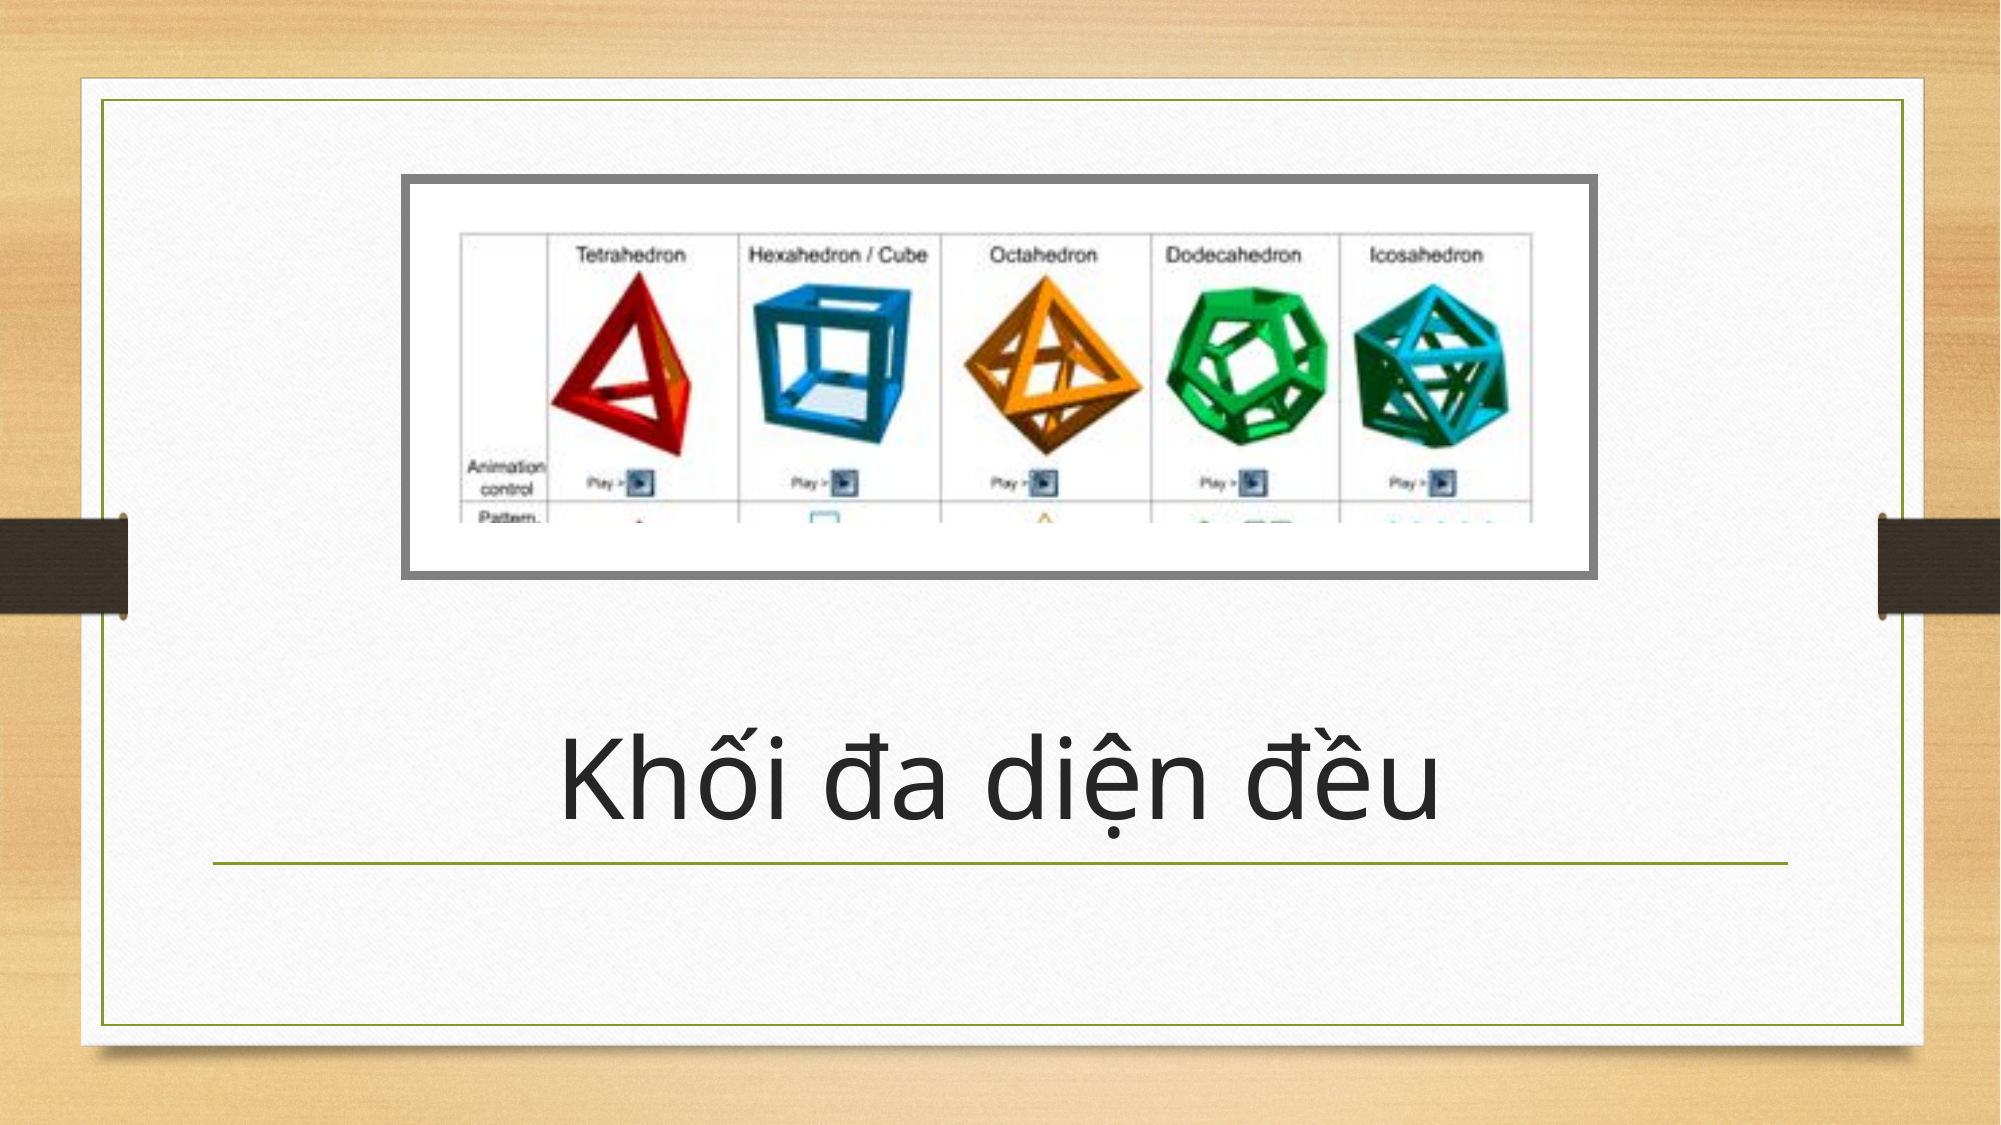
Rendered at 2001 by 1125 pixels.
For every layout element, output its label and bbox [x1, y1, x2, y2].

text_box [0, 0, 2000, 1125]
picture [457, 231, 1536, 524]
